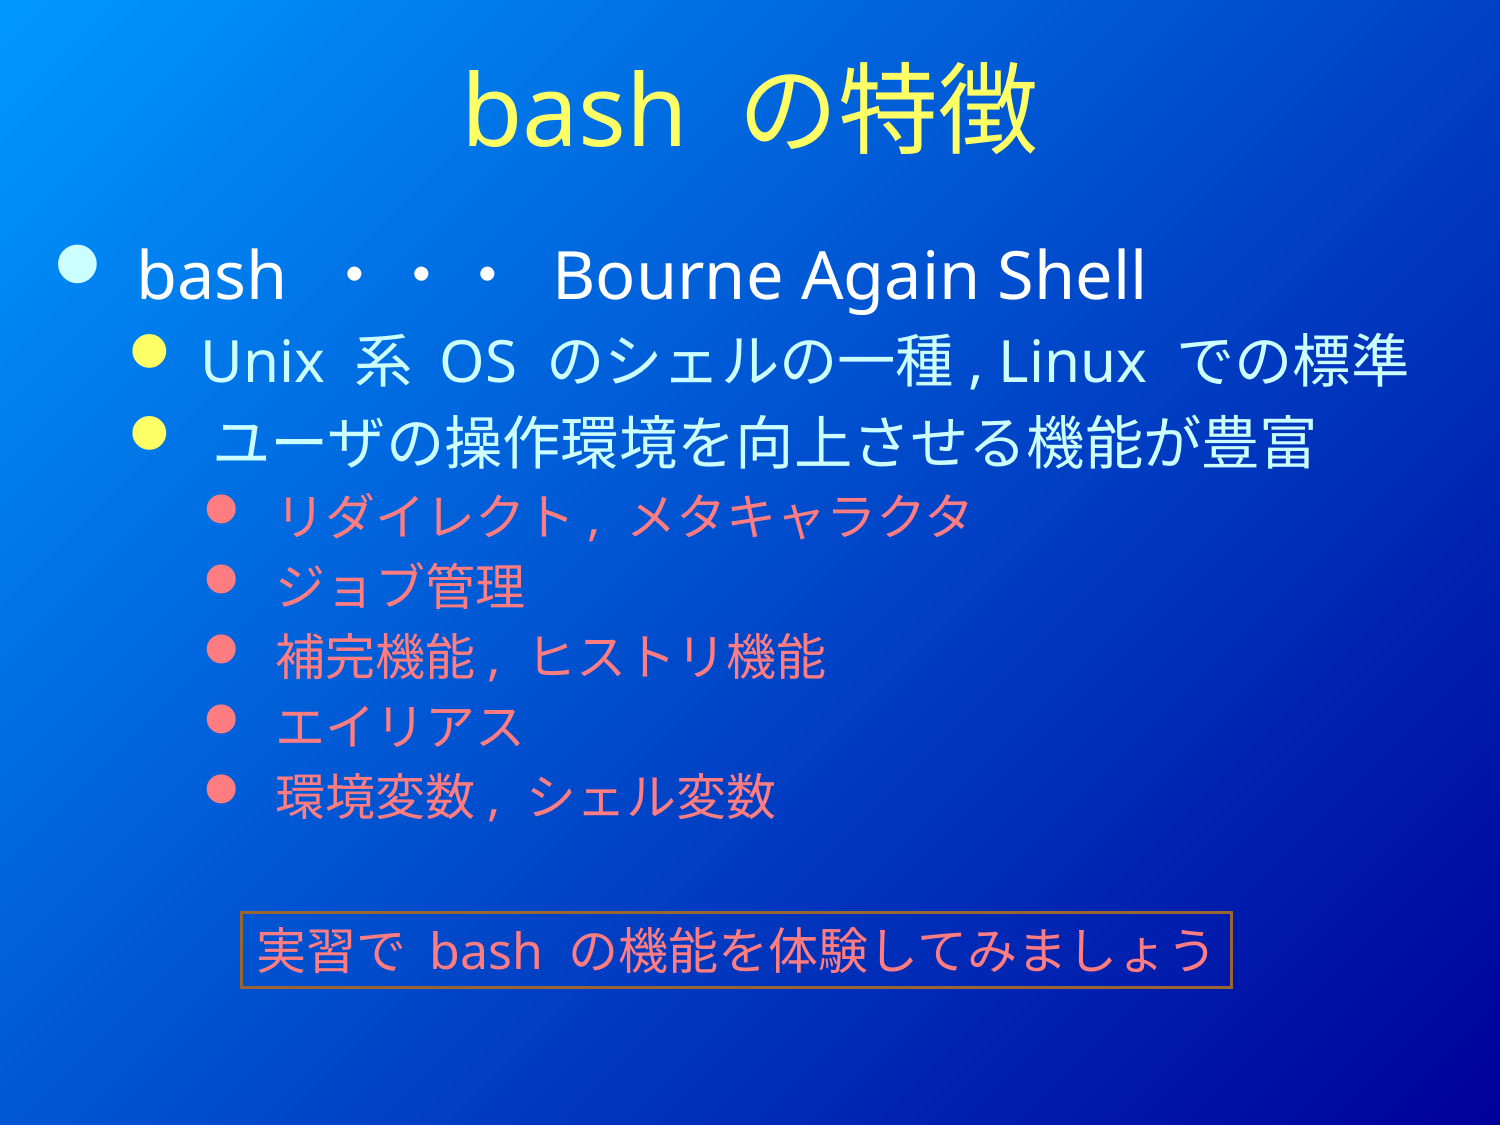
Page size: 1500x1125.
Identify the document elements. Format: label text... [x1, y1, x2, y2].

list bash ・・・ Bourne Again Shell Unix 系 OS のシェルの一種, Linux での標準 ユーザの操作環境を向上させる機能が豊富 リダイレクト, メタキャラクタ ジョブ管理 補完機能, ヒストリ機能 エイリアス 環境変数, シェル変数 [37, 224, 1426, 901]
text_box 実習で bash の機能を体験してみましょう [241, 912, 1232, 988]
title bash の特徴 [112, 12, 1388, 201]
